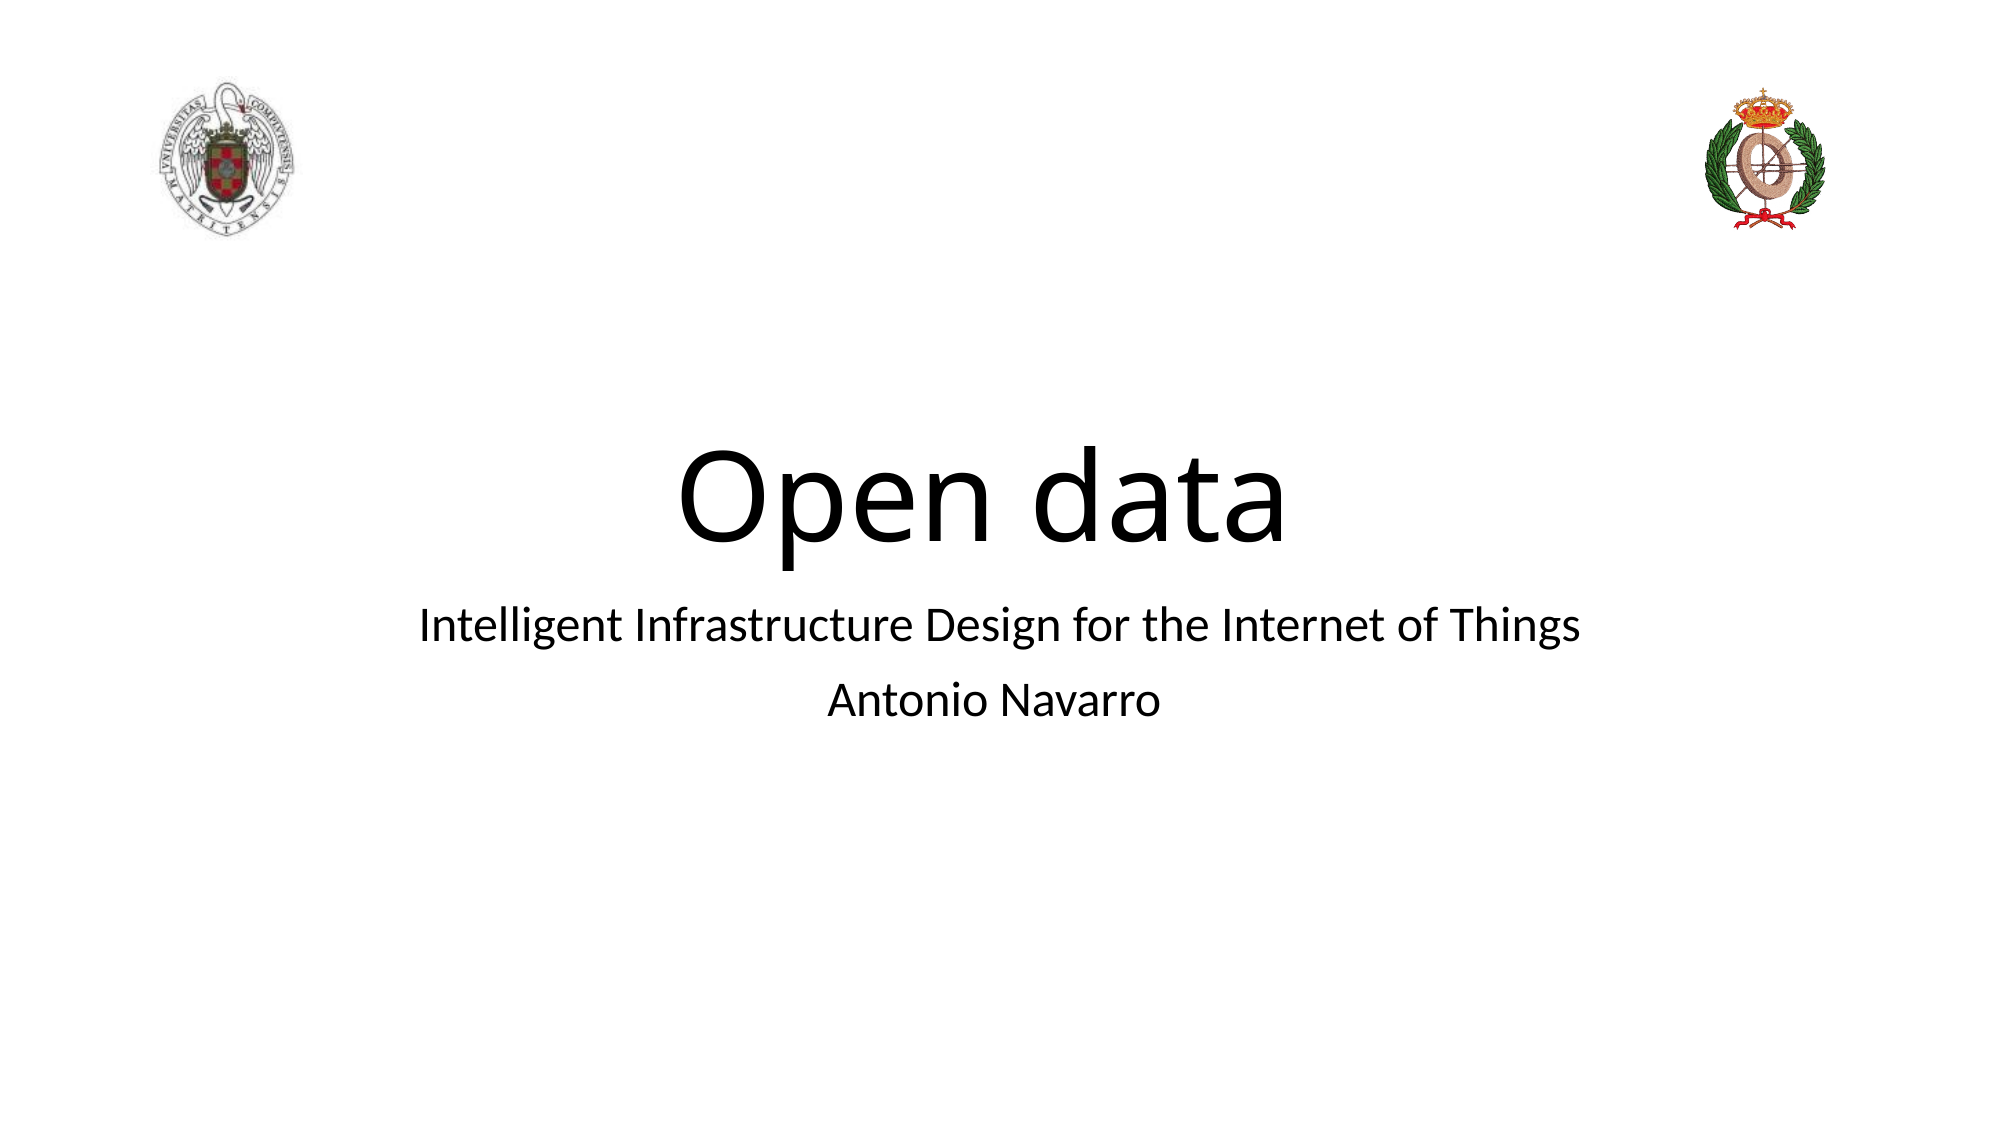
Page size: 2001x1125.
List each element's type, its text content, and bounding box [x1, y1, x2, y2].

subtitle Intelligent Infrastructure Design for the Internet of Things Antonio Navarro [249, 590, 1750, 863]
picture [1704, 87, 1826, 232]
picture [150, 76, 303, 242]
title Open data [249, 184, 1750, 576]
